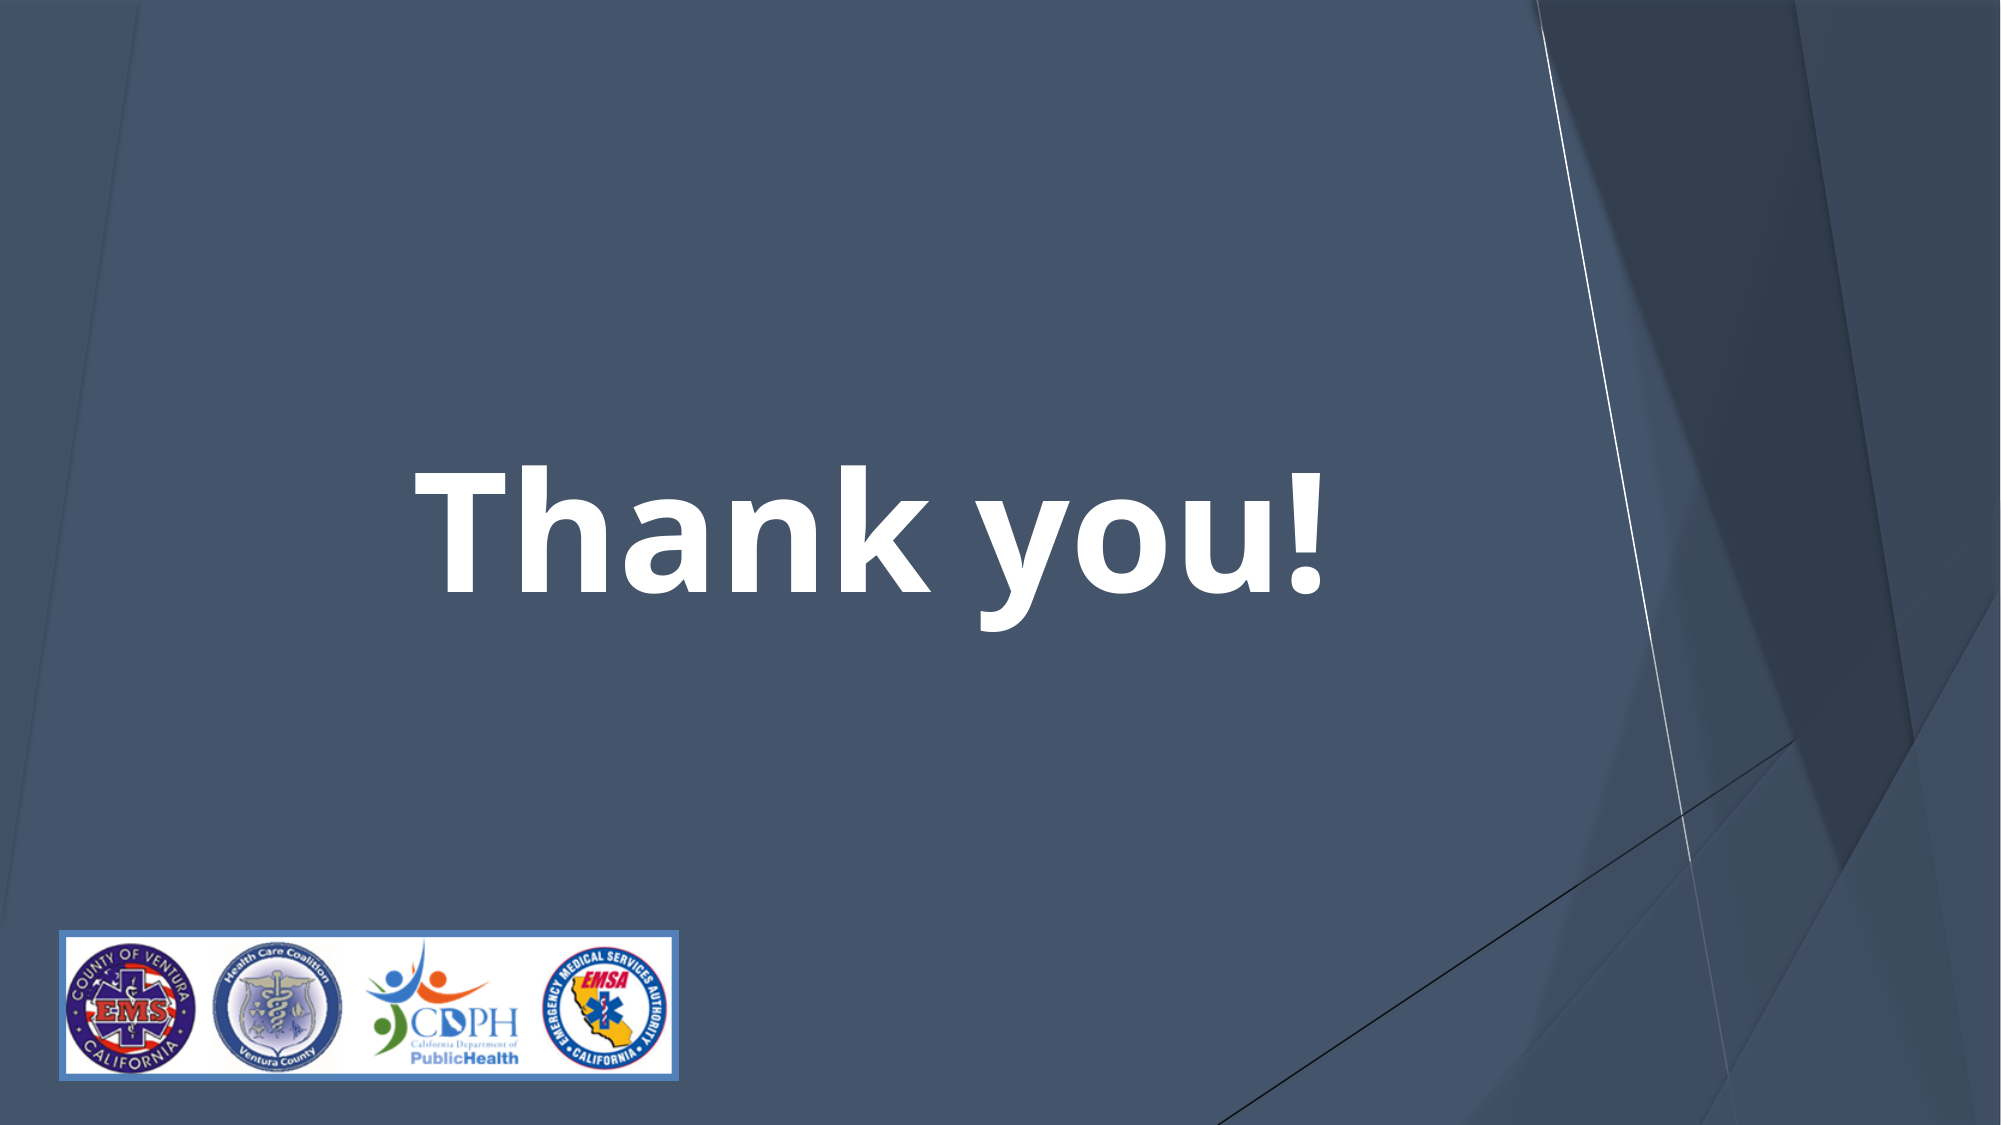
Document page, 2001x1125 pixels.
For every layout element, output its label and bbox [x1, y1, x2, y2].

text_box [0, 0, 2000, 1125]
picture [58, 930, 679, 1082]
